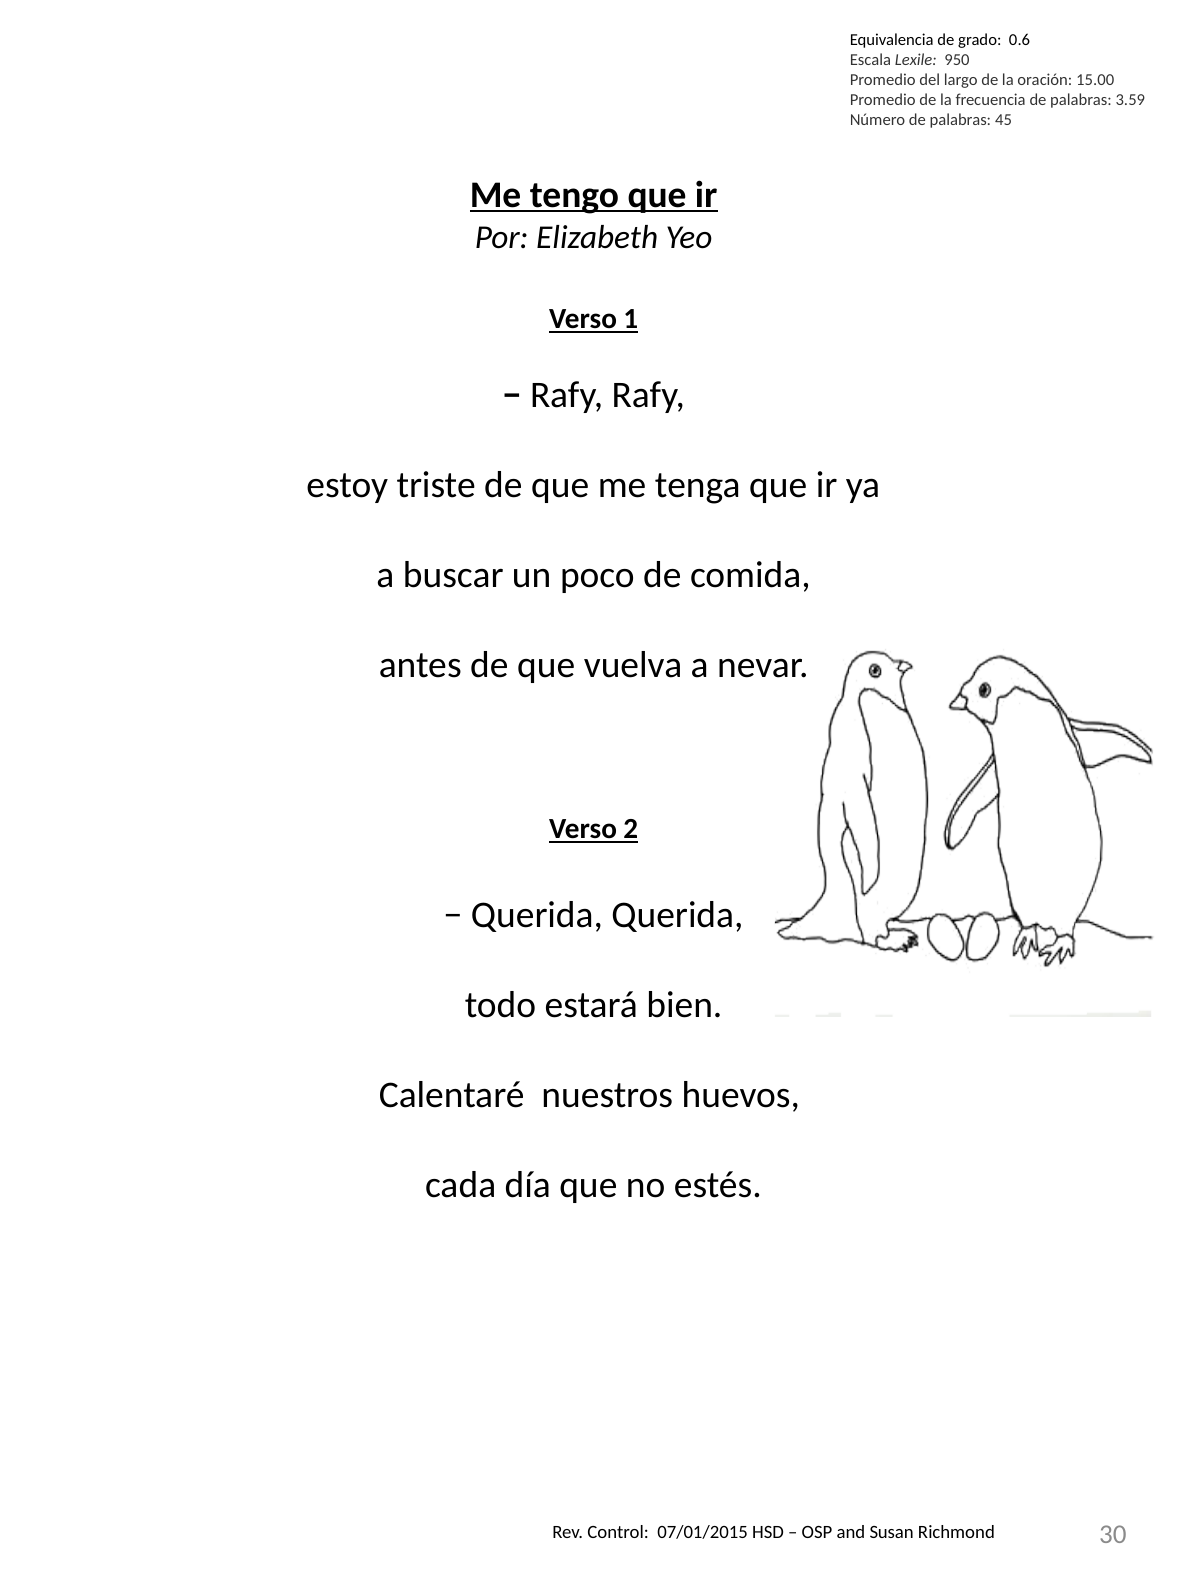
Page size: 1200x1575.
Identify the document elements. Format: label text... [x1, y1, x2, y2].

picture [774, 624, 1163, 1017]
text_box Equivalencia de grado: 0.6 Escala Lexile: 950 Promedio del largo de la oración: 15.00 Promedio de la frecuencia de palabras: 3.59 Número de palabras: 45 [834, 21, 1184, 136]
text_box Me tengo que ir Por: Elizabeth Yeo Verso 1 − Rafy, Rafy, estoy triste de que me tenga que ir ya a buscar un poco de comida, antes de que vuelva a nevar. Verso 2 − Querida, Querida, todo estará bien. Calentaré nuestros huevos, cada día que no estés. [162, 162, 1025, 1212]
slide_number 30 [1012, 1491, 1143, 1575]
